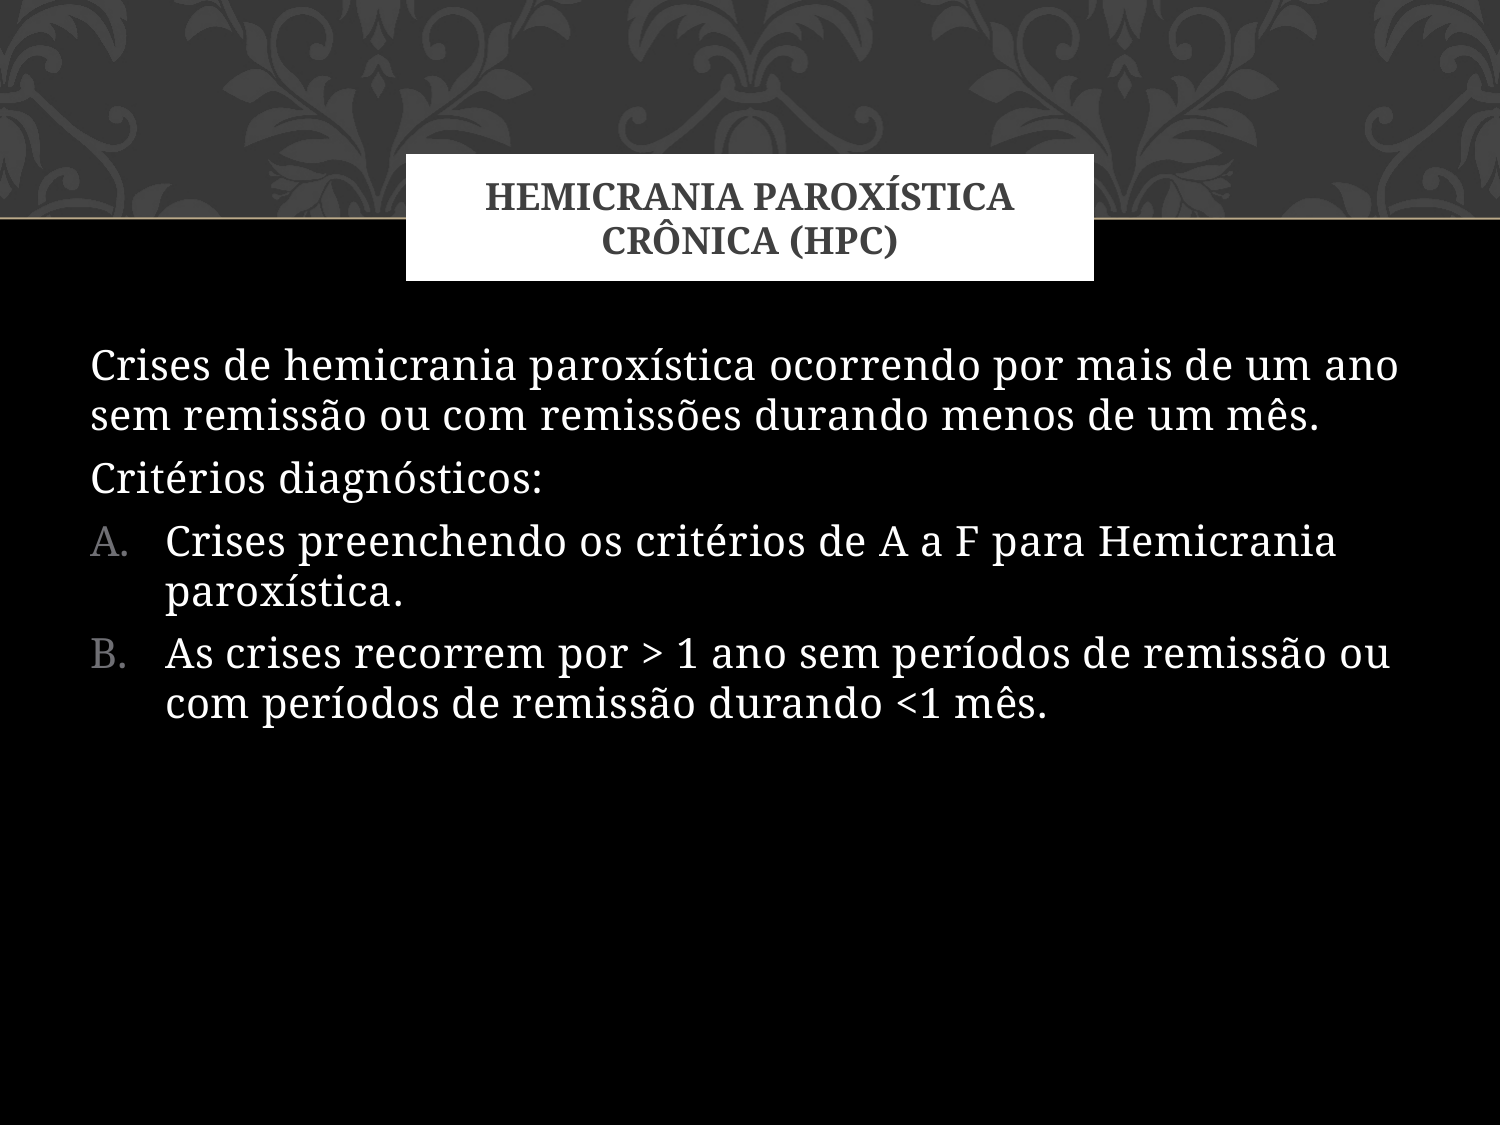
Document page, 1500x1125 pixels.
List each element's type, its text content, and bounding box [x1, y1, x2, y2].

list Crises de hemicrania paroxística ocorrendo por mais de um ano sem remissão ou com remissões durando menos de um mês. Critérios diagnósticos: Crises preenchendo os critérios de A a F para Hemicrania paroxística. As crises recorrem por > 1 ano sem períodos de remissão ou com períodos de remissão durando <1 mês. [75, 331, 1425, 1000]
title Hemicrania paroxística crônica (HPC) [406, 154, 1094, 281]
